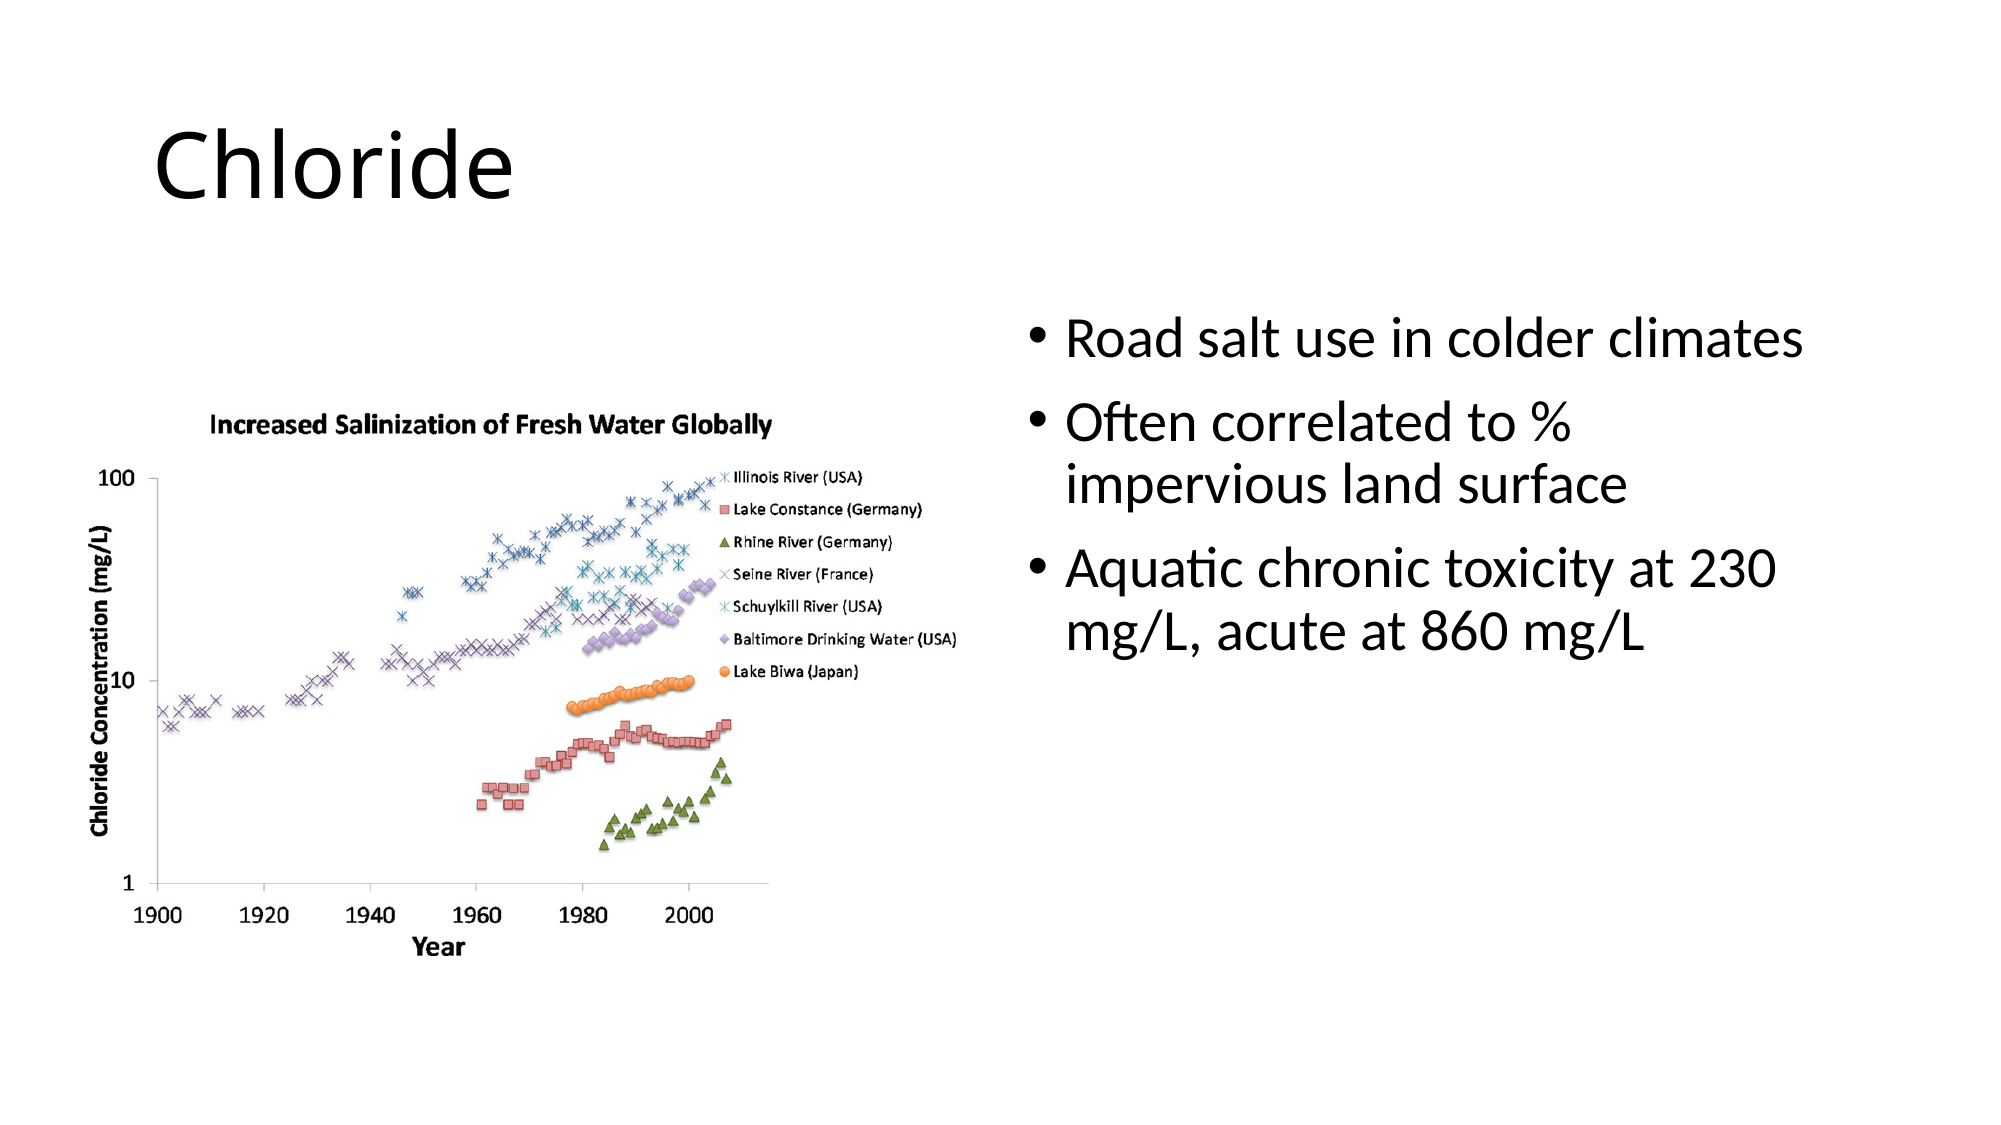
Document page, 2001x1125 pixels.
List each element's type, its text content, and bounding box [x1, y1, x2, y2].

list Road salt use in colder climates Often correlated to % impervious land surface Aquatic chronic toxicity at 230 mg/L, acute at 860 mg/L [1012, 299, 1863, 1014]
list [88, 413, 956, 956]
title Chloride [137, 59, 1863, 278]
